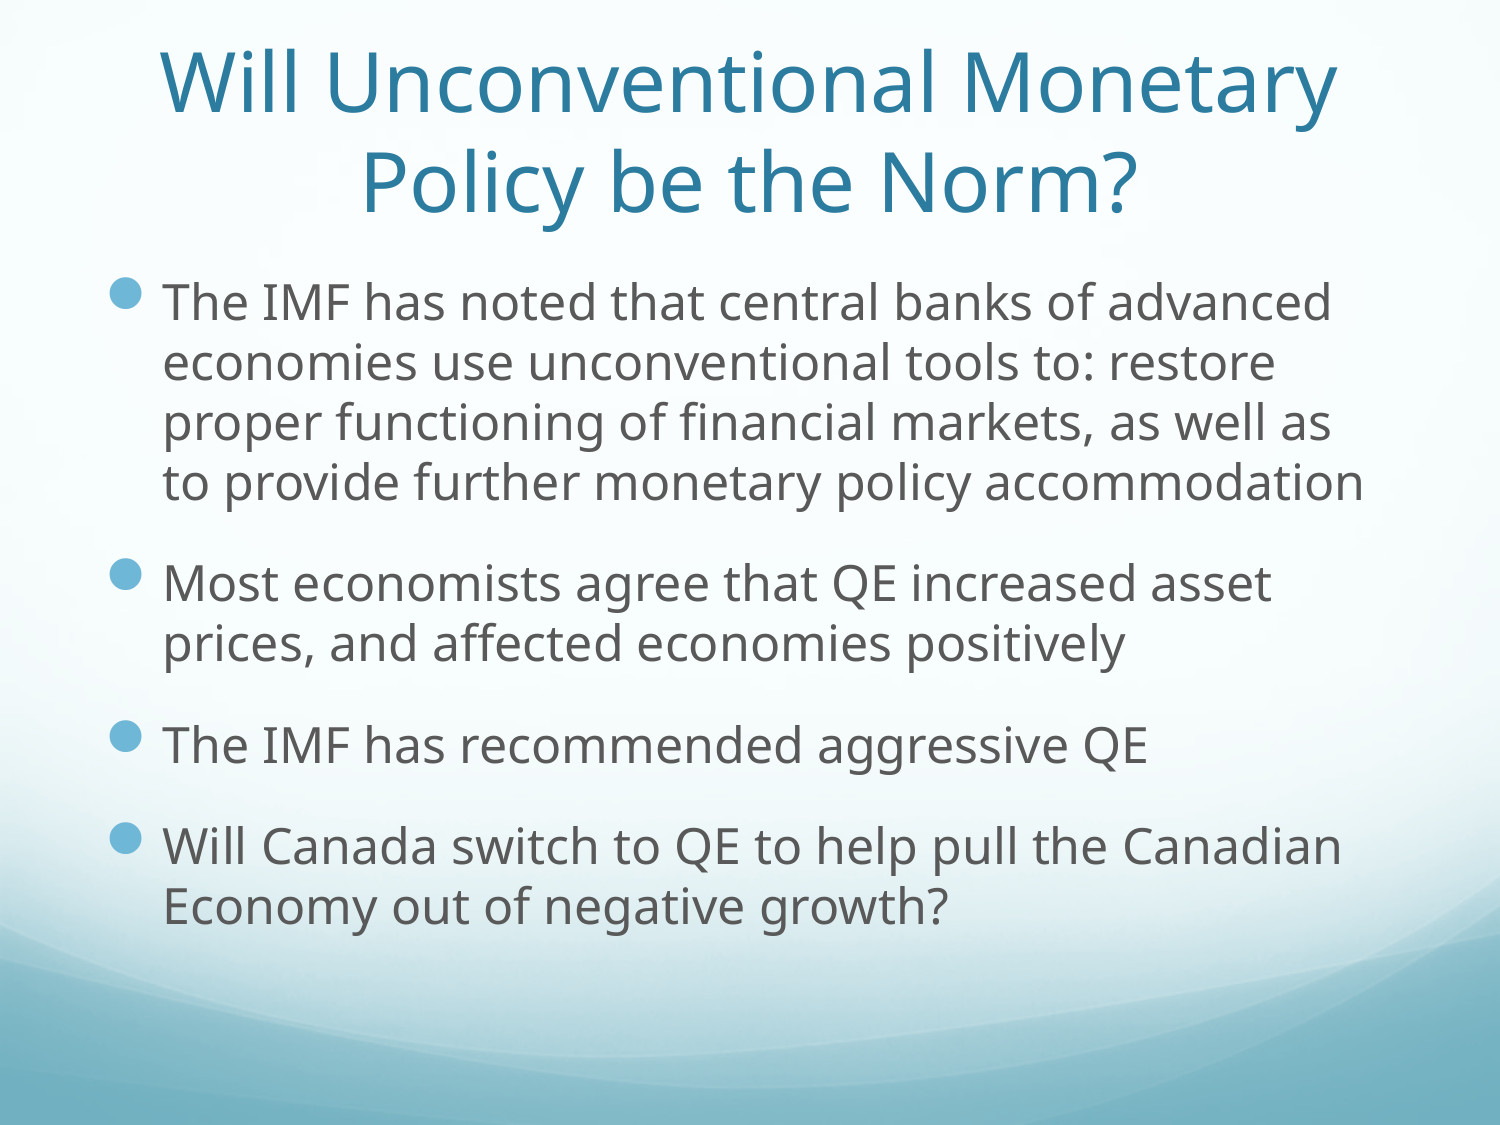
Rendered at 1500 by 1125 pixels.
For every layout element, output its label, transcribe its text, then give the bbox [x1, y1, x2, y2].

title Will Unconventional Monetary Policy be the Norm? [90, 17, 1410, 237]
list The IMF has noted that central banks of advanced economies use unconventional tools to: restore proper functioning of financial markets, as well as to provide further monetary policy accommodation Most economists agree that QE increased asset prices, and affected economies positively The IMF has recommended aggressive QE Will Canada switch to QE to help pull the Canadian Economy out of negative growth? [90, 262, 1410, 975]
